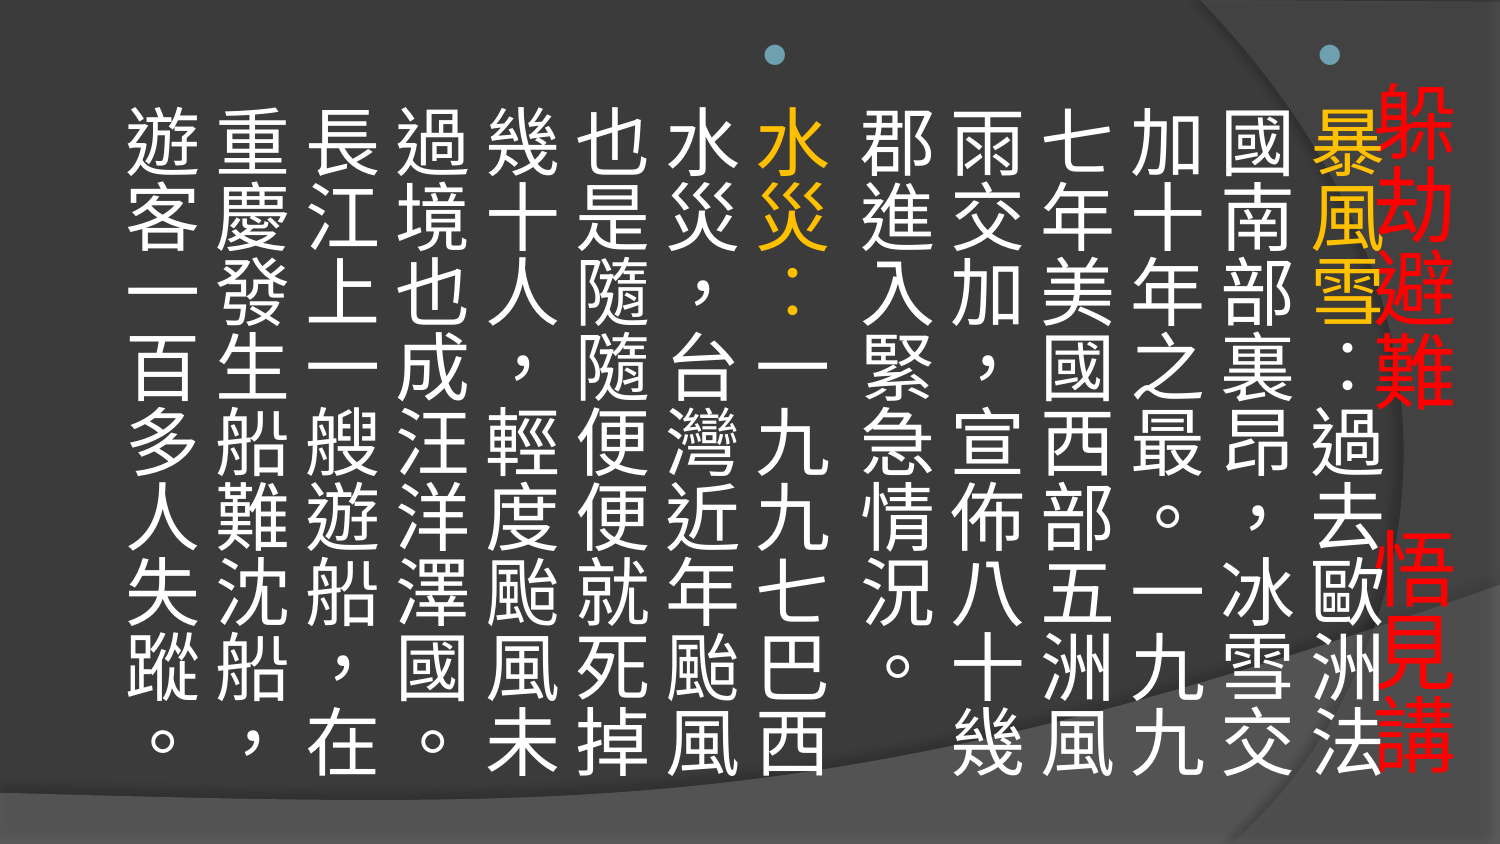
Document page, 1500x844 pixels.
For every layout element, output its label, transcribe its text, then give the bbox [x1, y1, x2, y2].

title 躲劫避難 悟見講 [1352, 43, 1473, 812]
list 暴風雪︰過去歐洲法國南部裏昂，冰雪交加十年之最。一九九七年美國西部五洲風雨交加，宣佈八十幾郡進入緊急情況。 水災︰一九九七巴西水災，台灣近年颱風也是隨隨便便就死掉幾十人，輕度颱風未過境也成汪洋澤國。長江上一艘遊船，在重慶發生船難沈船，遊客一百多人失蹤。 [17, 20, 1341, 824]
